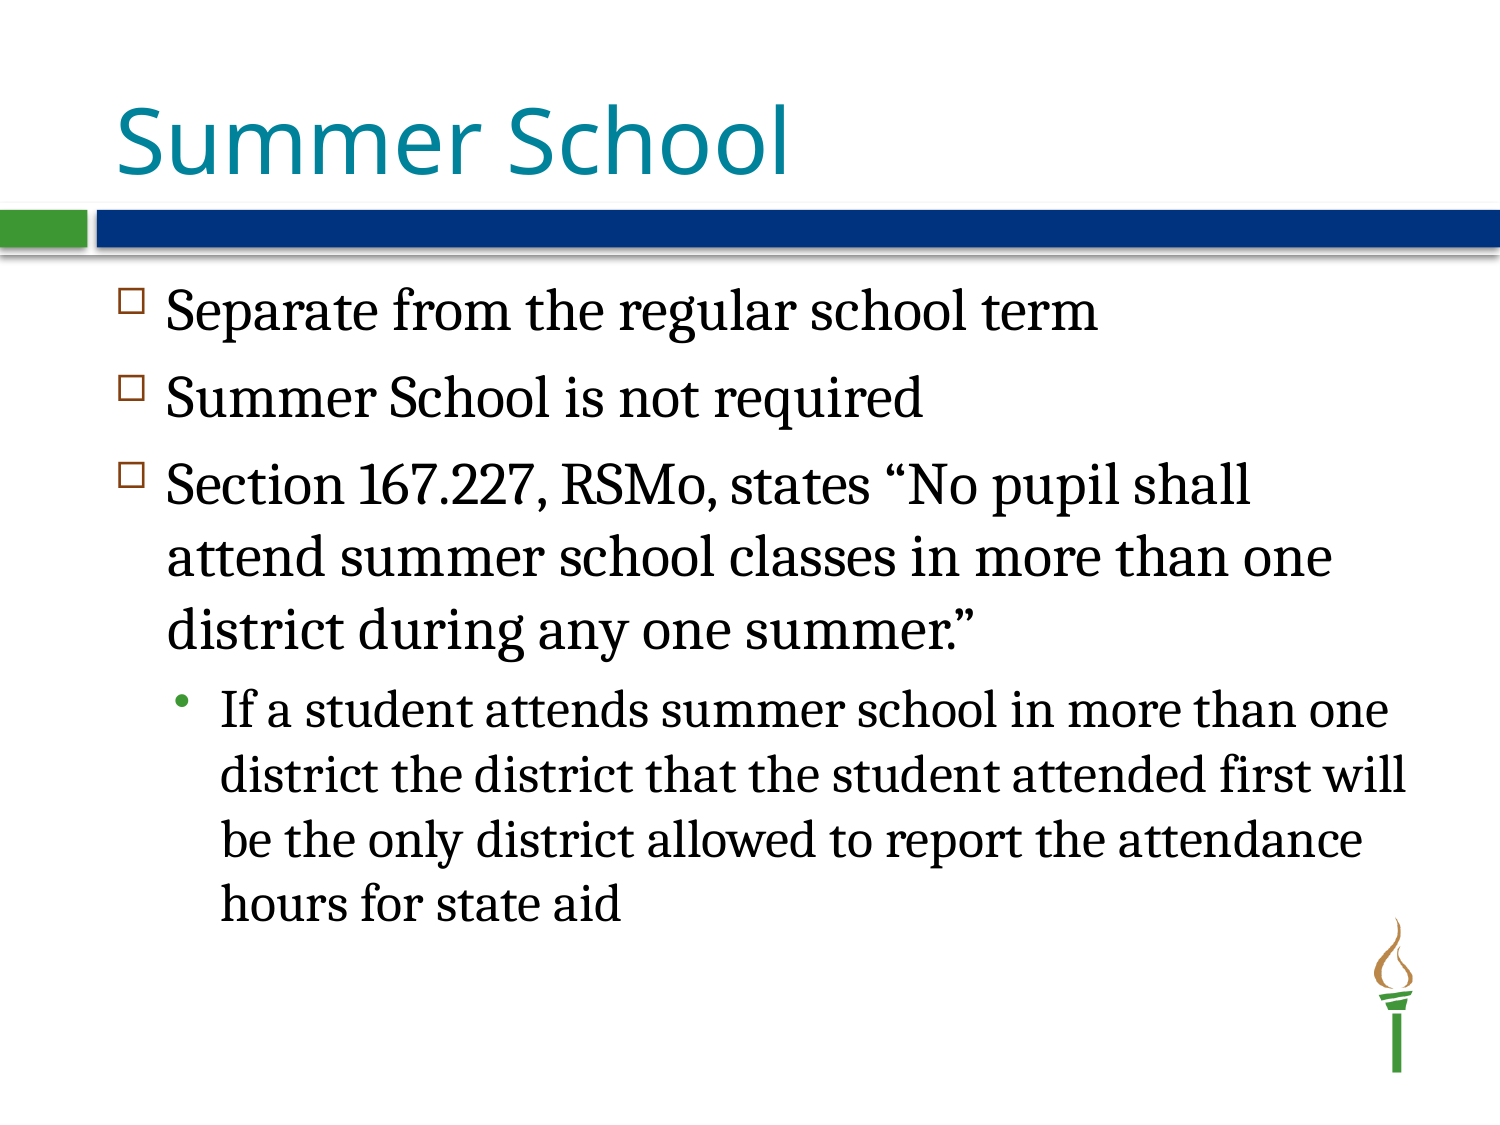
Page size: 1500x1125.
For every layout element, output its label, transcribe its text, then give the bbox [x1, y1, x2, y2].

picture [1374, 1026, 1417, 1076]
list Separate from the regular school term Summer School is not required Section 167.227, RSMo, states “No pupil shall attend summer school classes in more than one district during any one summer.” If a student attends summer school in more than one district the district that the student attended first will be the only district allowed to report the attendance hours for state aid [100, 262, 1439, 1026]
title Summer School [100, 37, 1439, 201]
